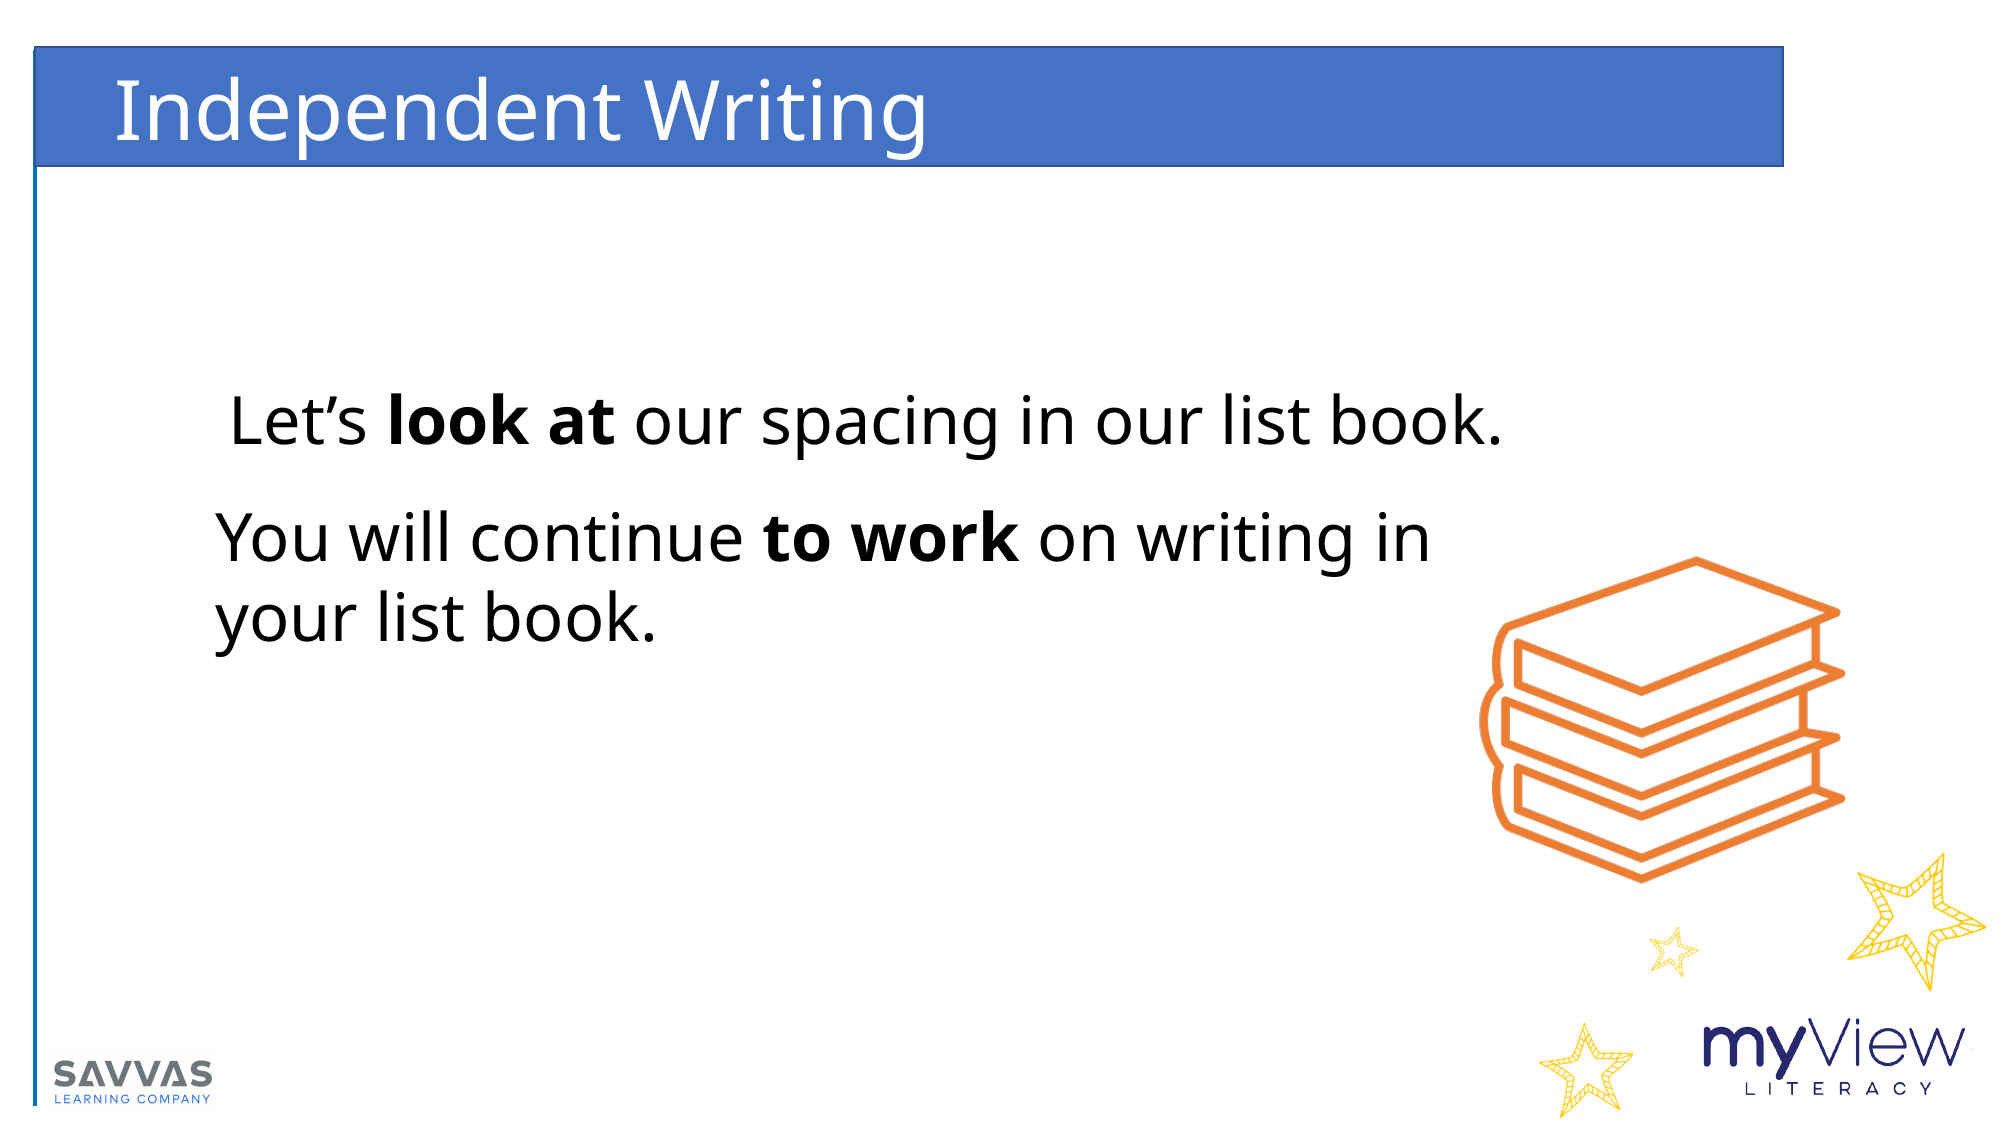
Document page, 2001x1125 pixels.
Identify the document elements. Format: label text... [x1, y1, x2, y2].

picture [1466, 522, 2000, 1125]
picture [48, 1043, 220, 1113]
text_box You will continue to work on writing in your list book. [200, 487, 1603, 663]
text_box Let’s look at our spacing in our list book. [213, 370, 1755, 466]
text_box Independent Writing [34, 46, 1784, 167]
